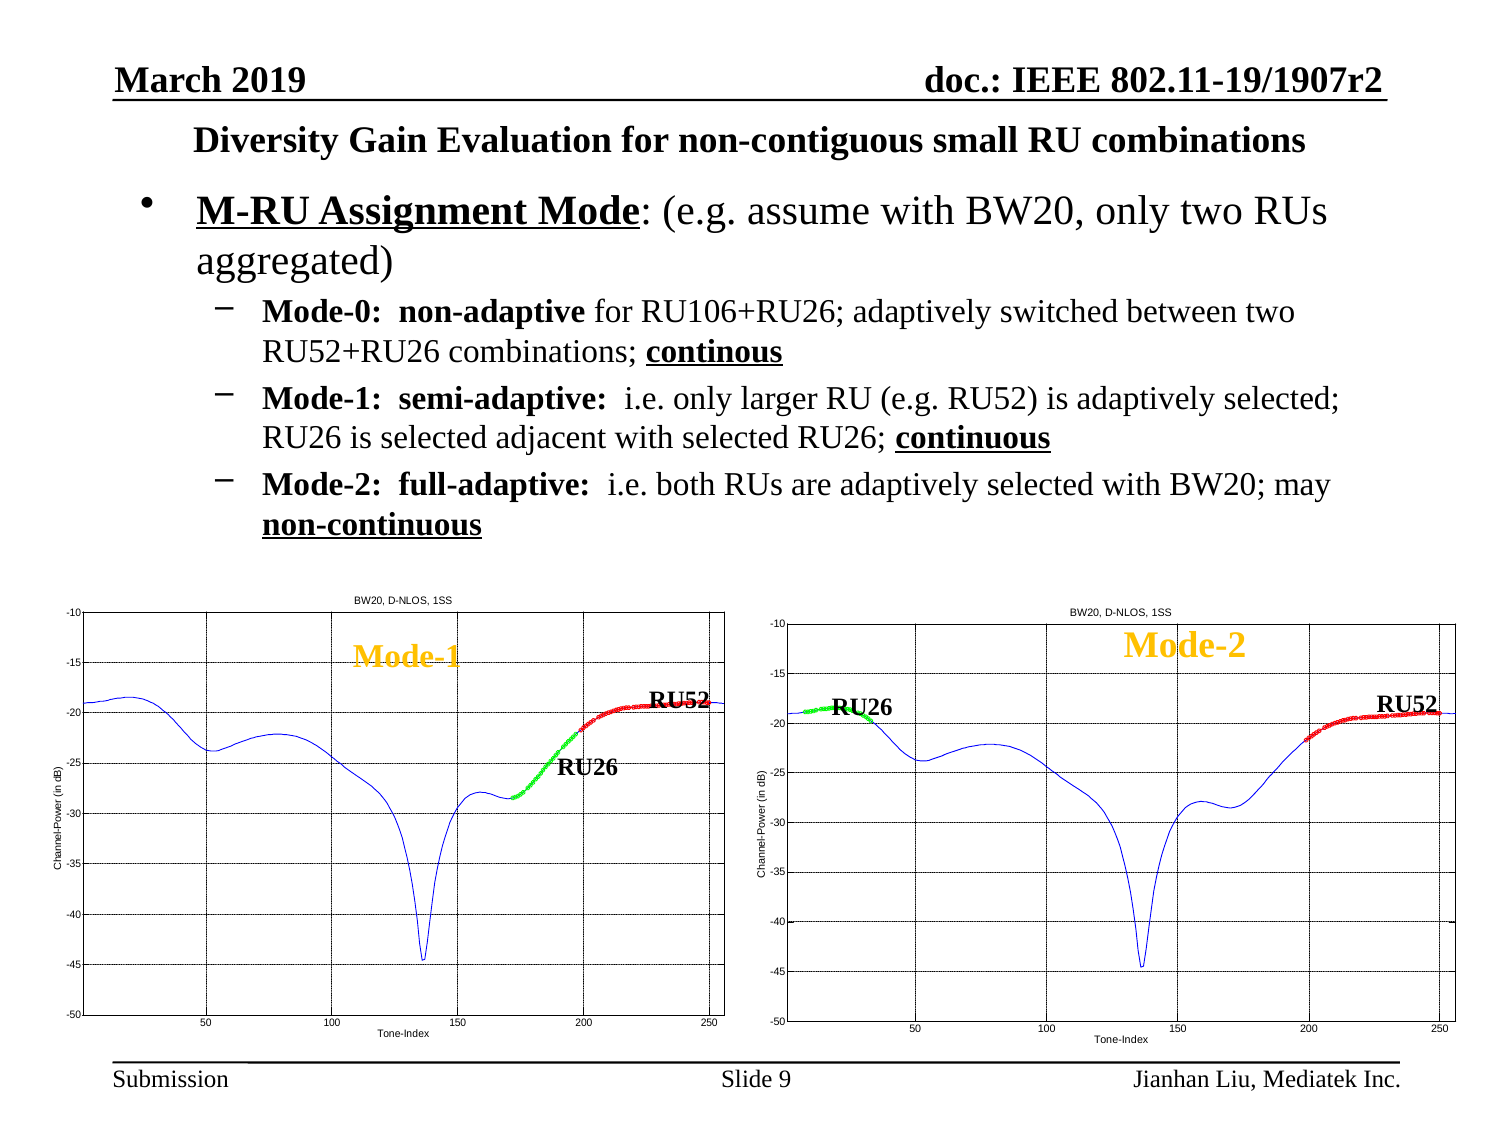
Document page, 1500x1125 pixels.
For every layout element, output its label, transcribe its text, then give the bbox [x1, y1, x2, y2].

title Diversity Gain Evaluation for non-contiguous small RU combinations [112, 87, 1388, 188]
picture [0, 574, 1500, 1075]
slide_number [114, 54, 309, 101]
slide_number Slide 9 [712, 1083, 800, 1093]
list M-RU Assignment Mode: (e.g. assume with BW20, only two RUs aggregated) Mode-0: non-adaptive for RU106+RU26; adaptively switched between two RU52+RU26 combinations; continous Mode-1: semi-adaptive: i.e. only larger RU (e.g. RU52) is adaptively selected; RU26 is selected adjacent with selected RU26; continuous Mode-2: full-adaptive: i.e. both RUs are adaptively selected with BW20; may non-continuous [124, 174, 1401, 563]
footer Jianhan Liu, Mediatek Inc. [1129, 1083, 1402, 1093]
